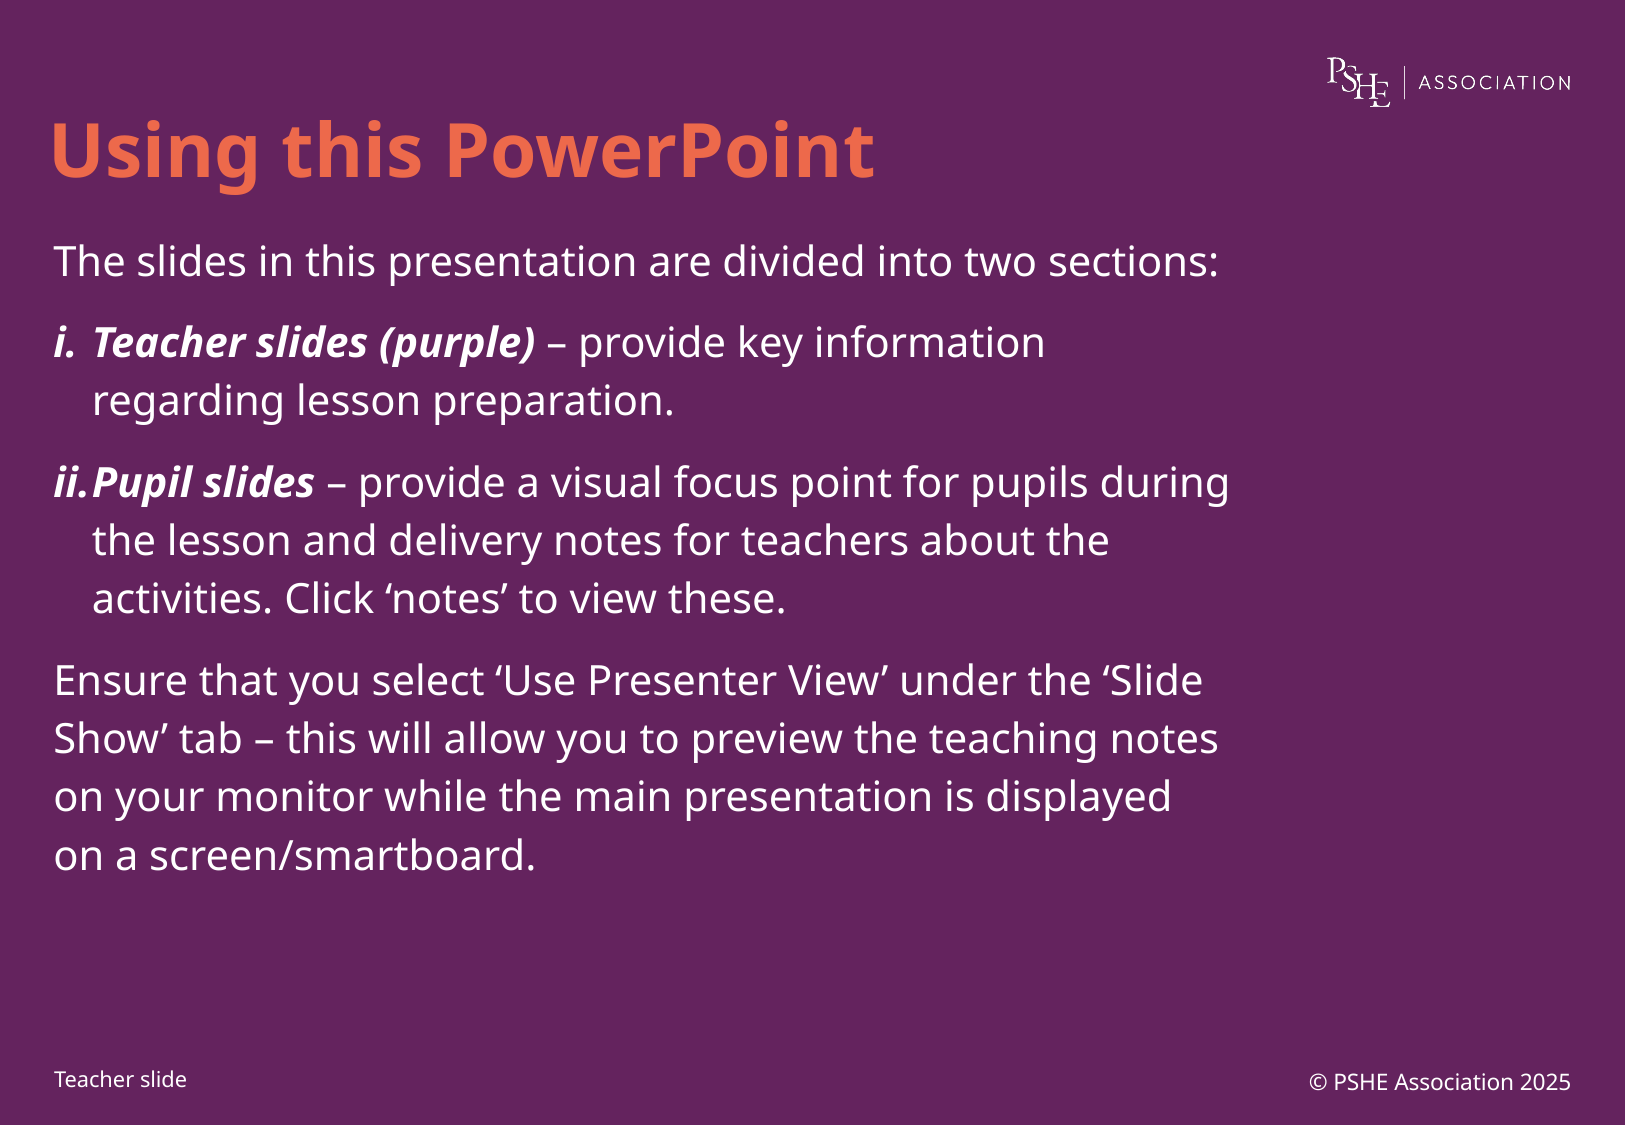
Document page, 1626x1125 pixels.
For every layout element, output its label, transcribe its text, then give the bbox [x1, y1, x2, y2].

title Using this PowerPoint [33, 96, 1264, 211]
picture [1327, 57, 1570, 107]
text_box The slides in this presentation are divided into two sections: Teacher slides (purple) – provide key information regarding lesson preparation. Pupil slides – provide a visual focus point for pupils during the lesson and delivery notes for teachers about the activities. Click ‘notes’ to view these. Ensure that you select ‘Use Presenter View’ under the ‘Slide Show’ tab – this will allow you to preview the teaching notes on your monitor while the main presentation is displayed on a screen/smartboard. [38, 218, 1247, 968]
slide_number © PSHE Association 2025 [1220, 1051, 1586, 1112]
